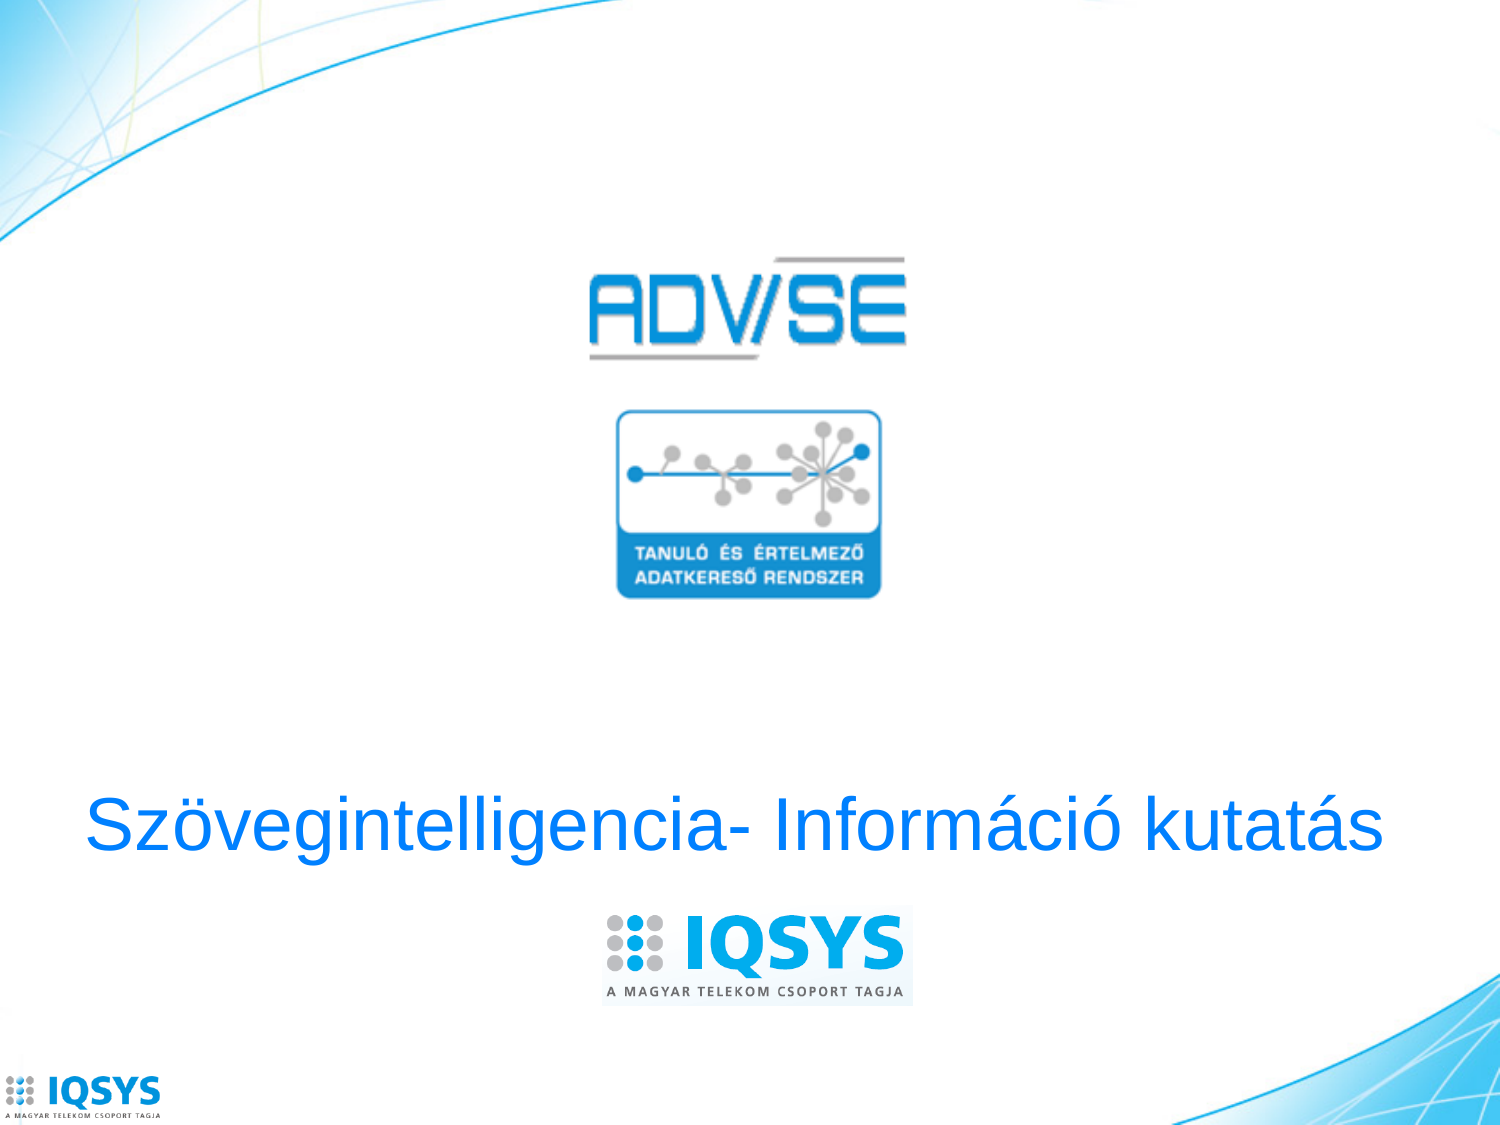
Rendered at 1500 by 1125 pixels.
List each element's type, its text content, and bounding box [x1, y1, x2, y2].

picture [0, 0, 1500, 1125]
text_box Szövegintelligencia- Információ kutatás [56, 658, 1416, 982]
